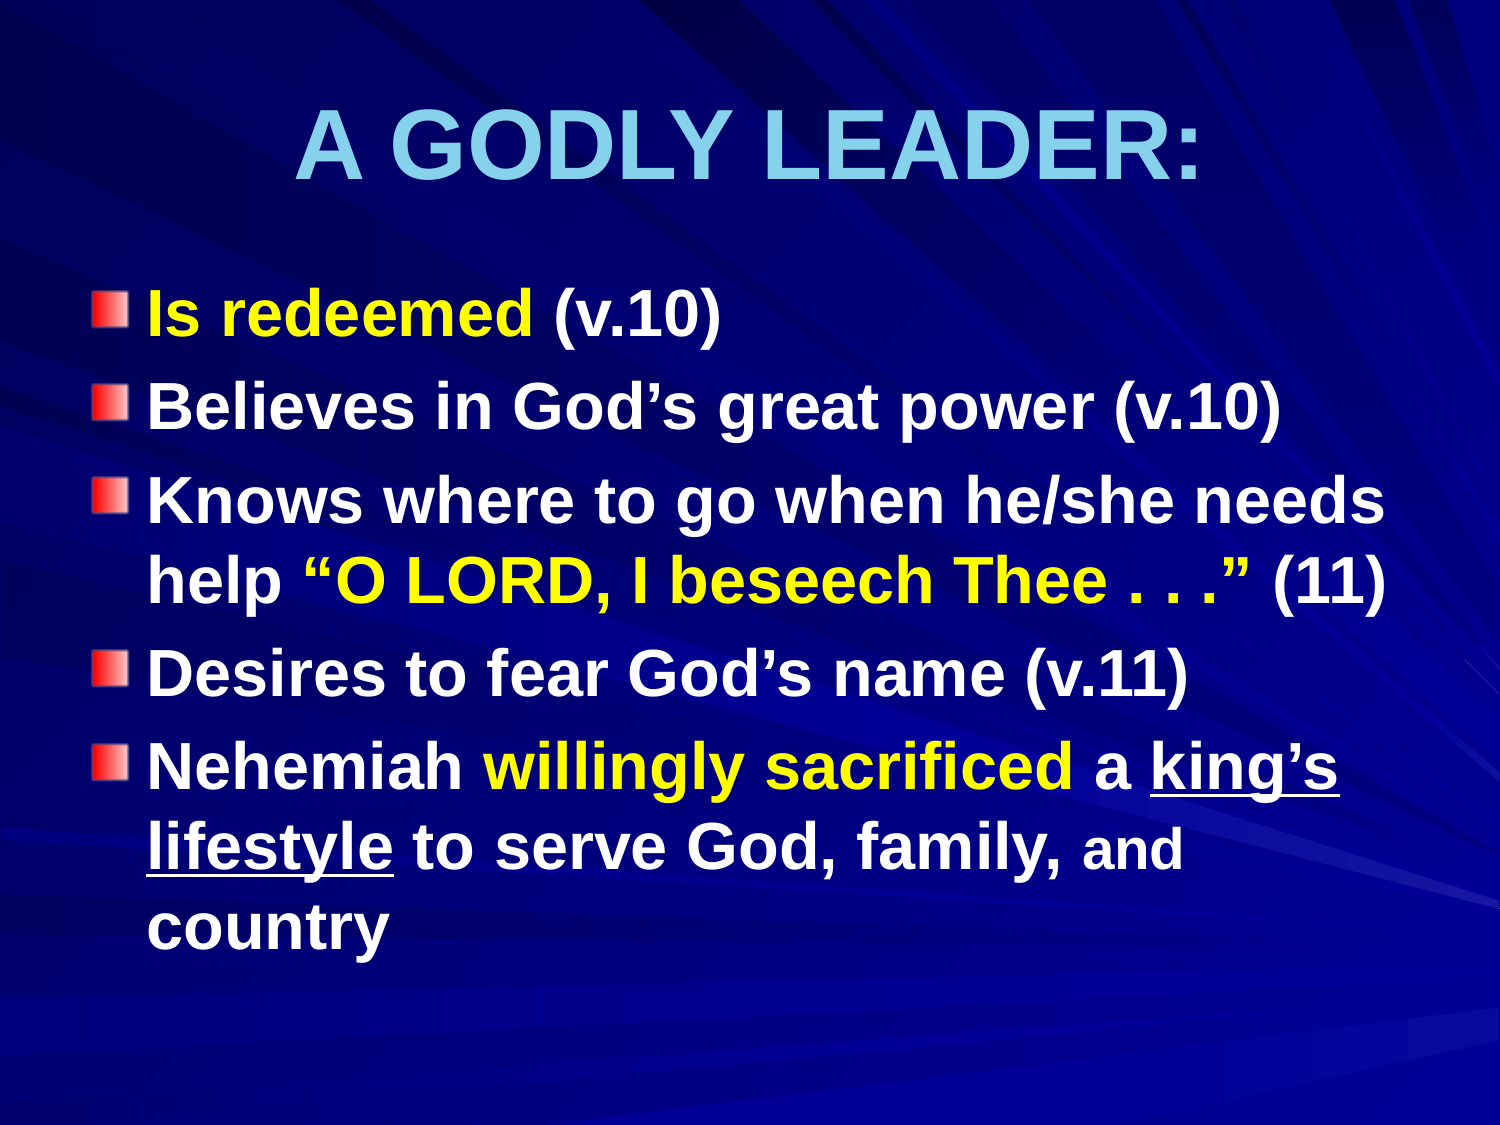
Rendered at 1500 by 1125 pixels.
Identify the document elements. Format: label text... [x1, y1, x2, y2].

picture [90, 648, 133, 691]
title A GODLY LEADER: [75, 45, 1425, 234]
picture [90, 382, 133, 425]
list Is redeemed (v.10) Believes in God’s great power (v.10) Knows where to go when he/she needs help “O LORD, I beseech Thee . . .” (11) Desires to fear God’s name (v.11) Nehemiah willingly sacrificed a king’s lifestyle to serve God, family, and country [75, 262, 1425, 1006]
picture [90, 289, 133, 332]
picture [90, 475, 133, 518]
picture [90, 742, 133, 785]
